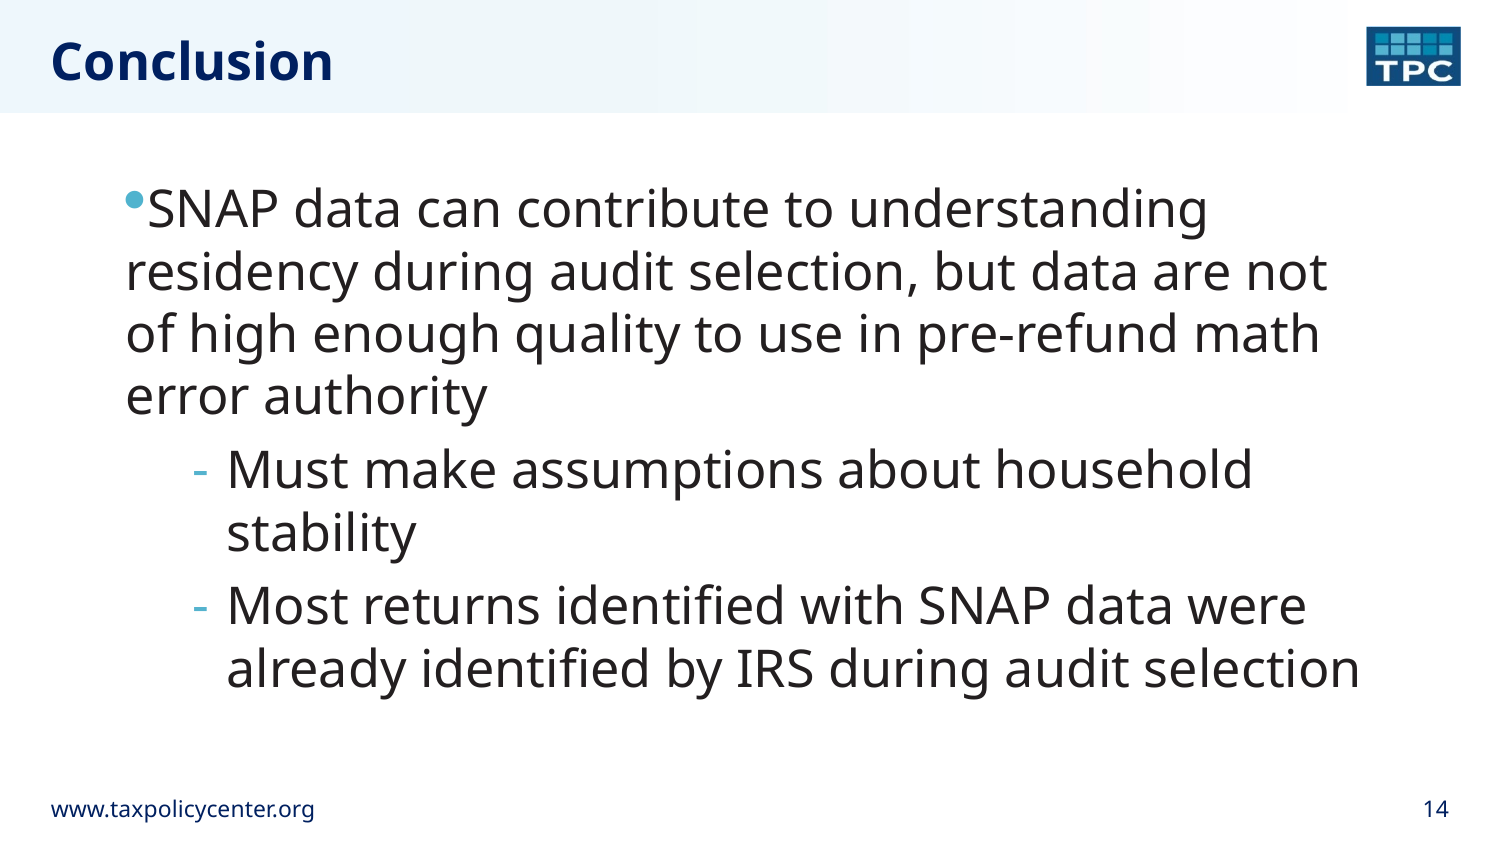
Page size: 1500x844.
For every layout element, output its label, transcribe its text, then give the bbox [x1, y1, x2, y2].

title Conclusion [37, 8, 1388, 111]
list SNAP data can contribute to understanding residency during audit selection, but data are not of high enough quality to use in pre-refund math error authority Must make assumptions about household stability Most returns identified with SNAP data were already identified by IRS during audit selection [112, 168, 1403, 788]
picture [0, 0, 1500, 113]
